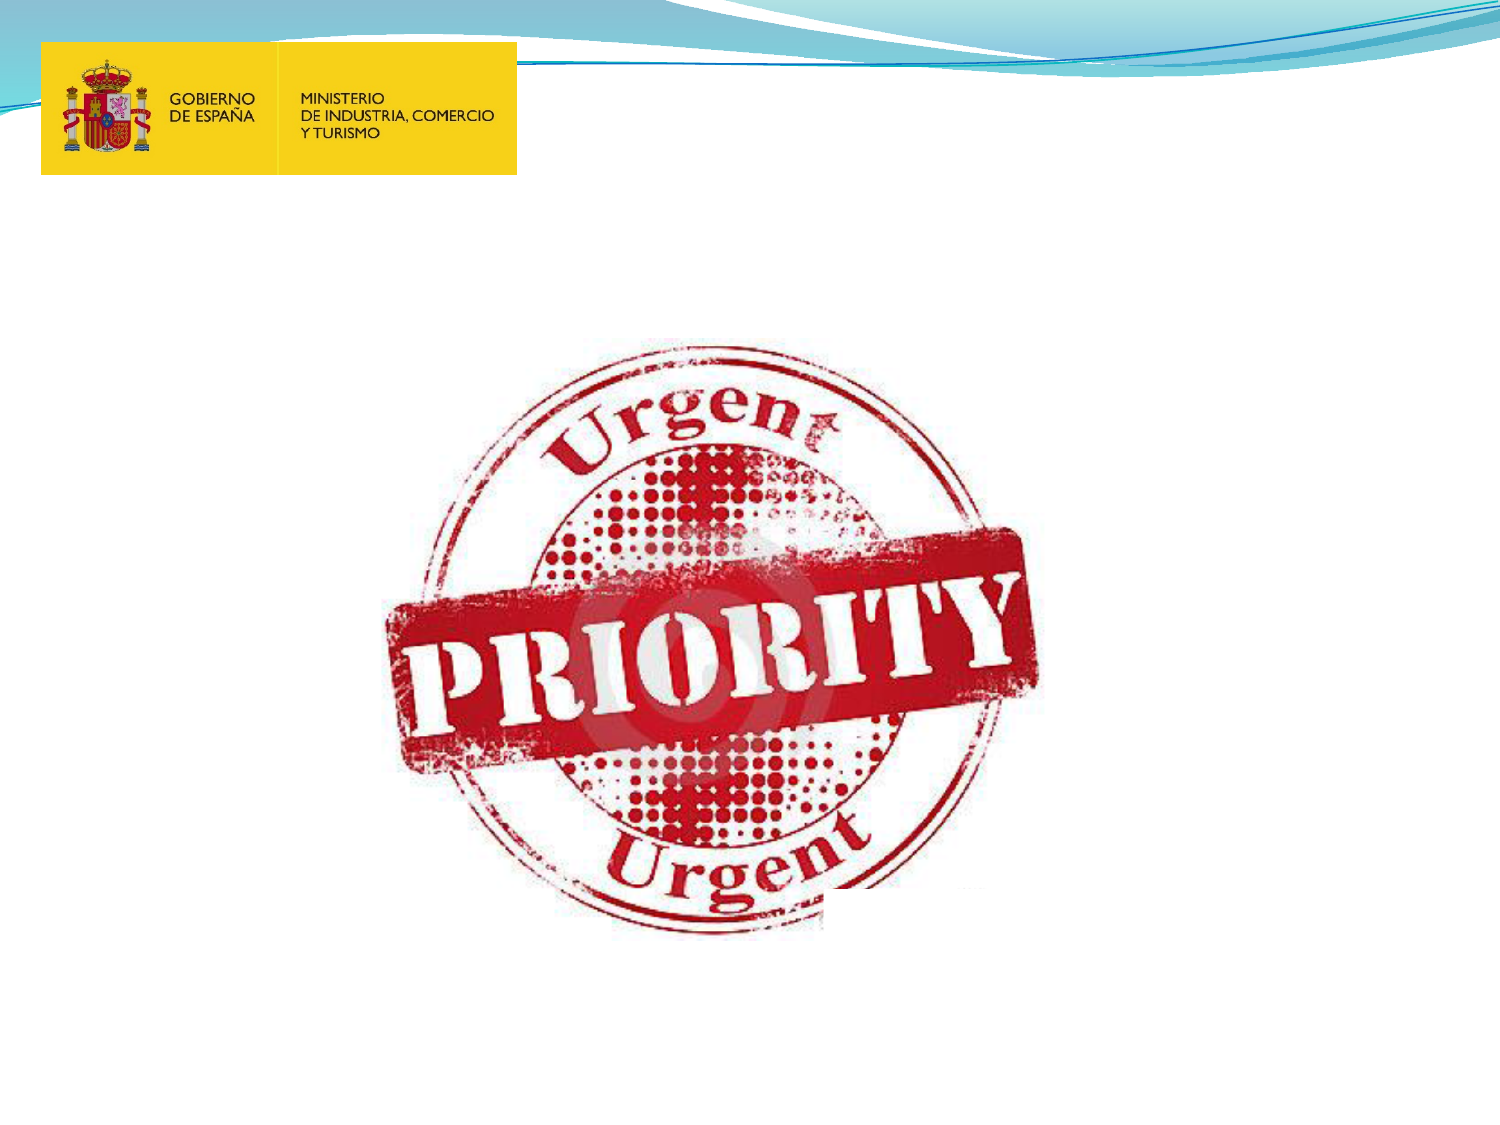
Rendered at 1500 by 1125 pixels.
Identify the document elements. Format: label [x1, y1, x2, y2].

picture [358, 322, 1054, 945]
picture [41, 42, 517, 175]
